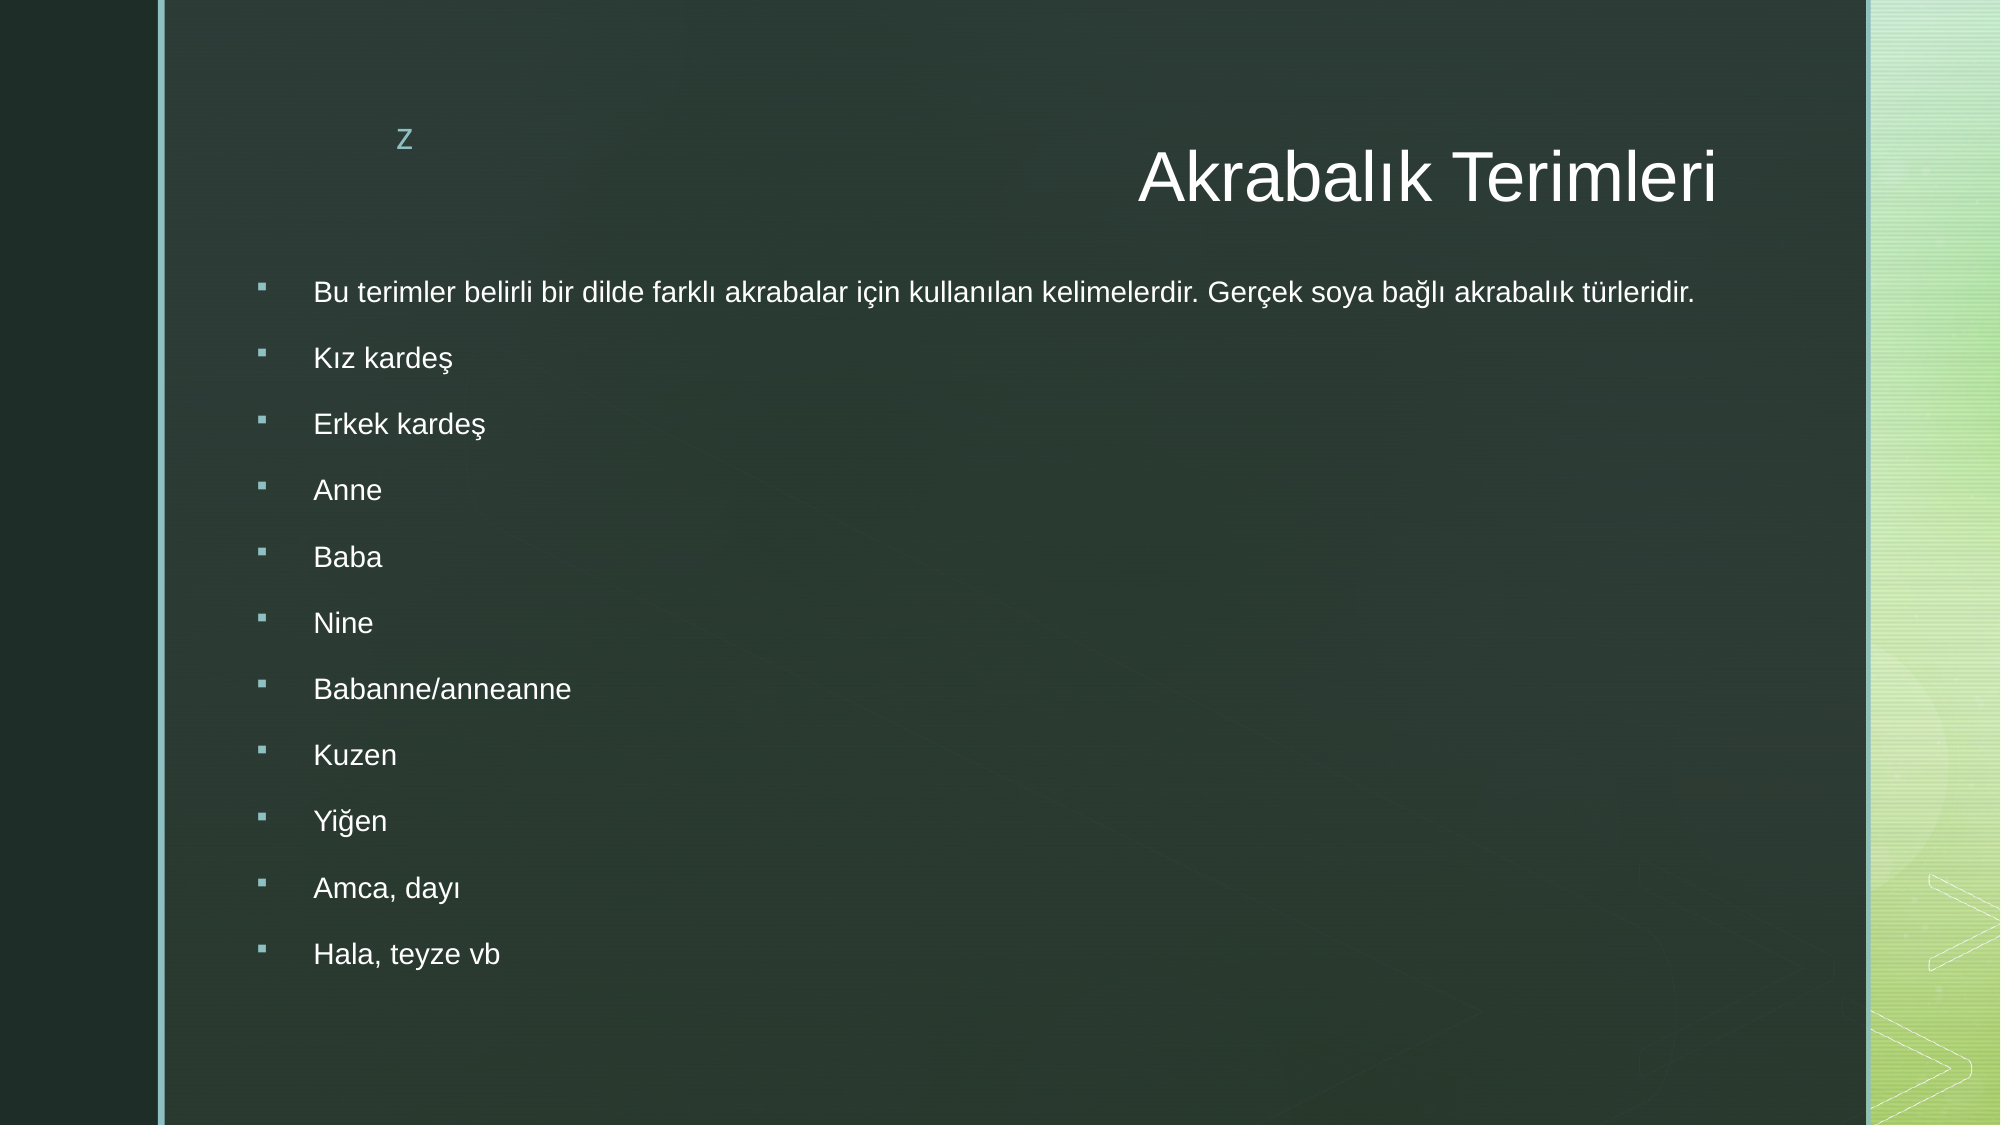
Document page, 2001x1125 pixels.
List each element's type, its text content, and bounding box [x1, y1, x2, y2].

list Bu terimler belirli bir dilde farklı akrabalar için kullanılan kelimelerdir. Gerçek soya bağlı akrabalık türleridir. Kız kardeş Erkek kardeş Anne Baba Nine Babanne/anneanne Kuzen Yiğen Amca, dayı Hala, teyze vb [241, 243, 1734, 993]
title Akrabalık Terimleri [428, 132, 1734, 243]
picture [1871, 0, 2001, 1125]
